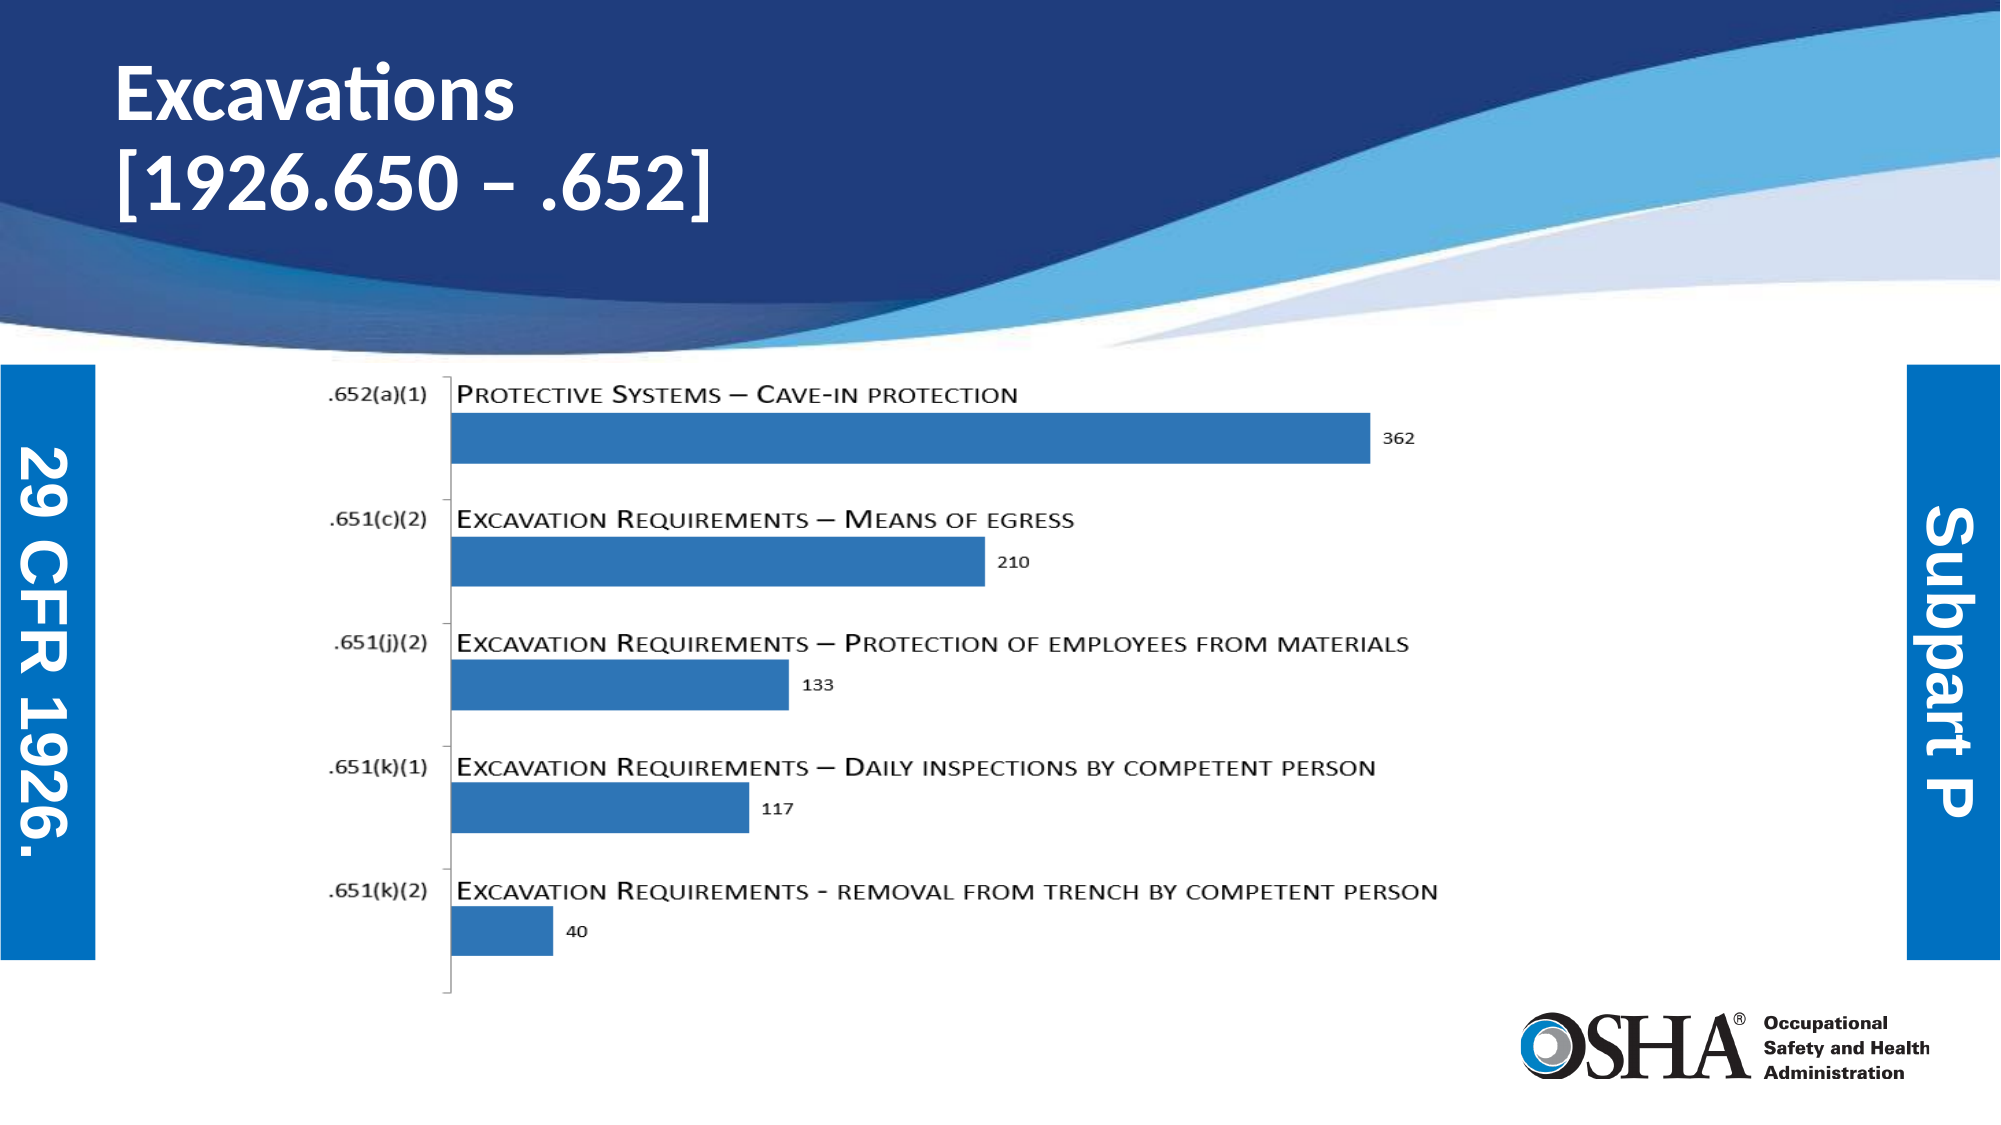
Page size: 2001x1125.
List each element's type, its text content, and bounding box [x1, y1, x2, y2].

picture [312, 372, 1451, 998]
text_box 29 CFR 1926. [0, 364, 96, 961]
title Excavations [1926.650 – .652] [99, 45, 1584, 233]
picture [0, 0, 2000, 363]
text_box Subpart P [1906, 364, 2000, 961]
